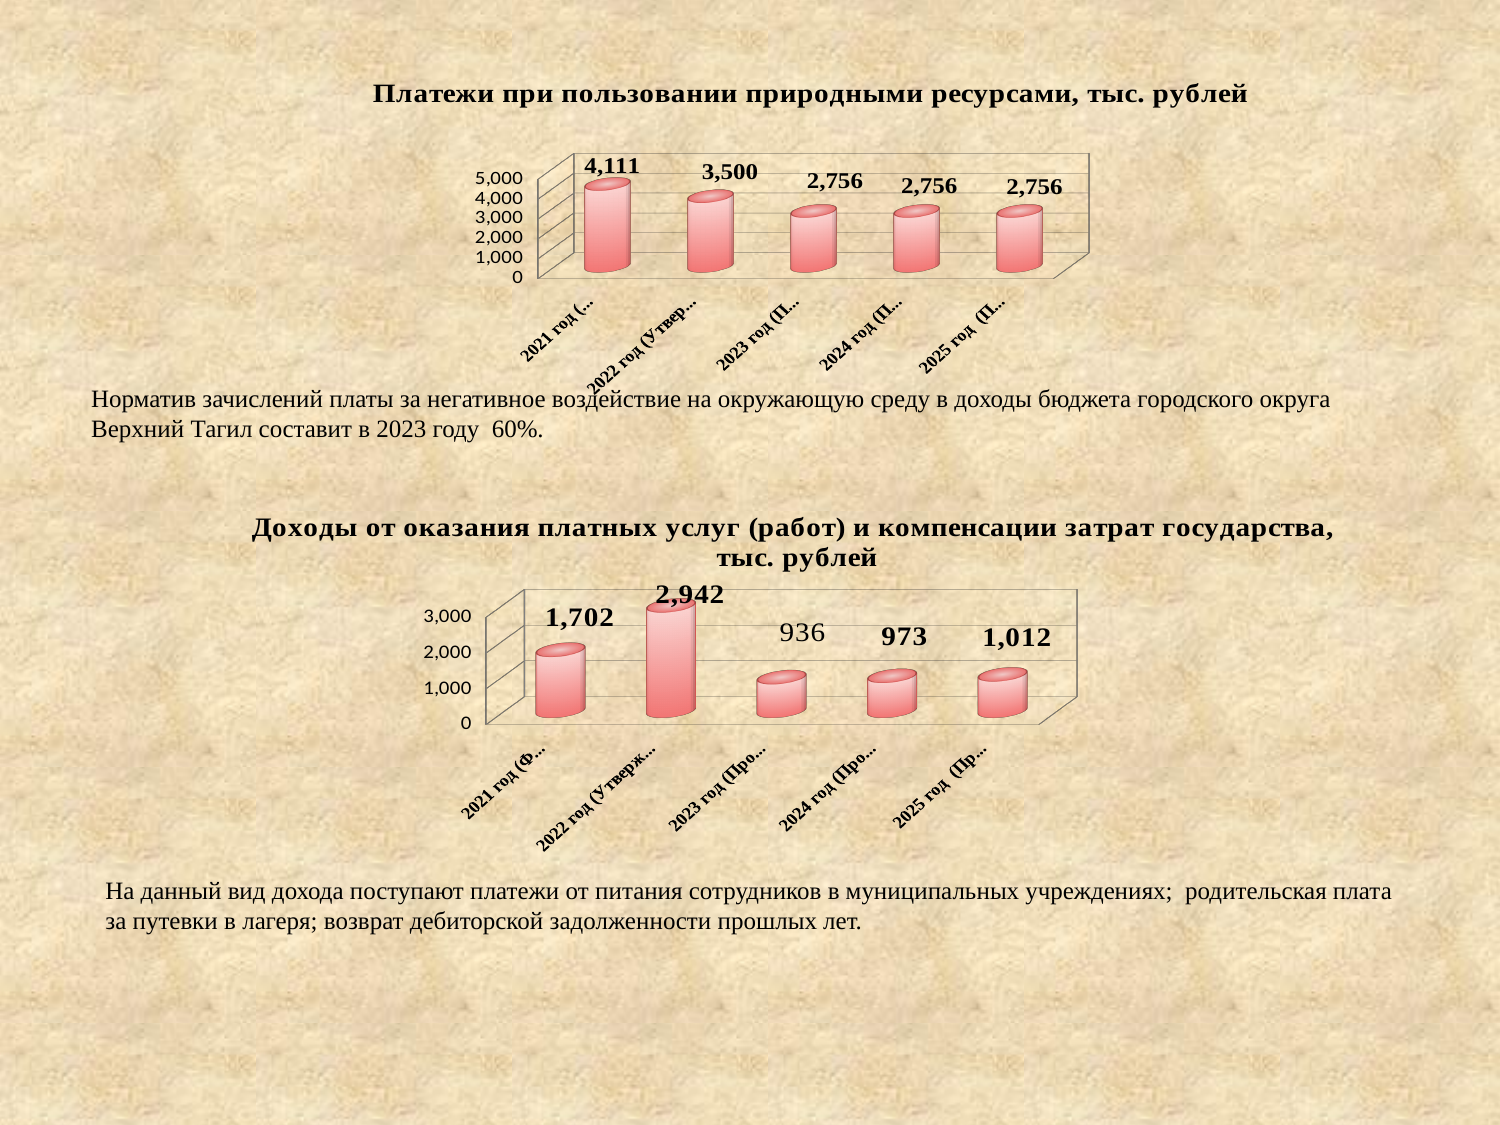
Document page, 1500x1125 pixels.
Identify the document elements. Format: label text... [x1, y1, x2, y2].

text_box На данный вид дохода поступают платежи от питания сотрудников в муниципальных учреждениях; родительская плата за путевки в лагеря; возврат дебиторской задолженности прошлых лет. [90, 867, 1415, 942]
text_box Норматив зачислений платы за негативное воздействие на окружающую среду в доходы бюджета городского округа Верхний Тагил составит в 2023 году 60%. [76, 407, 1360, 495]
chart [34, 503, 1466, 856]
picture [0, 0, 1500, 1125]
chart [23, 70, 1454, 399]
